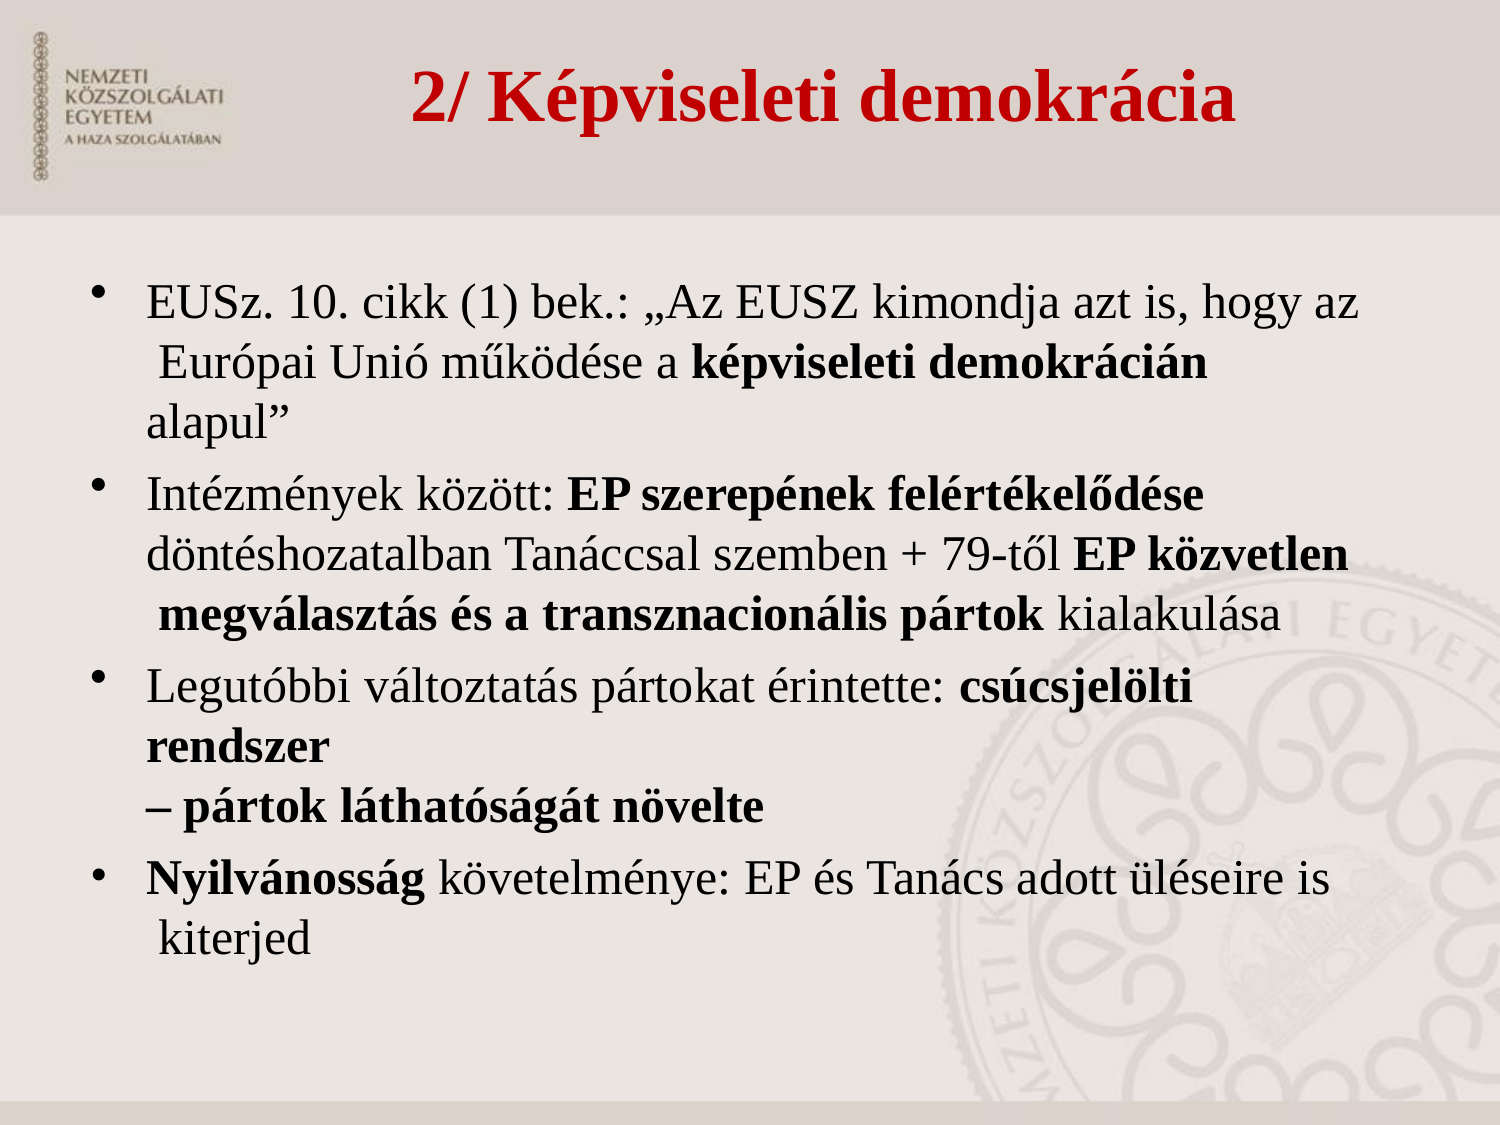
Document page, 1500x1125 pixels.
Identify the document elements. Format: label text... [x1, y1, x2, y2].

text_box EUSz. 10. cikk (1) bek.: „Az EUSZ kimondja azt is, hogy az Európai Unió működése a képviseleti demokrácián alapul” Intézmények között: EP szerepének felértékelődése döntéshozatalban Tanáccsal szemben + 79-től EP közvetlen megválasztás és a transznacionális pártok kialakulása Legutóbbi változtatás pártokat érintette: csúcsjelölti rendszer – pártok láthatóságát növelte Nyilvánosság követelménye: EP és Tanács adott üléseire is kiterjed [87, 266, 1389, 965]
title 2/ Képviseleti demokrácia [408, 44, 1242, 235]
picture [0, 0, 1500, 1125]
